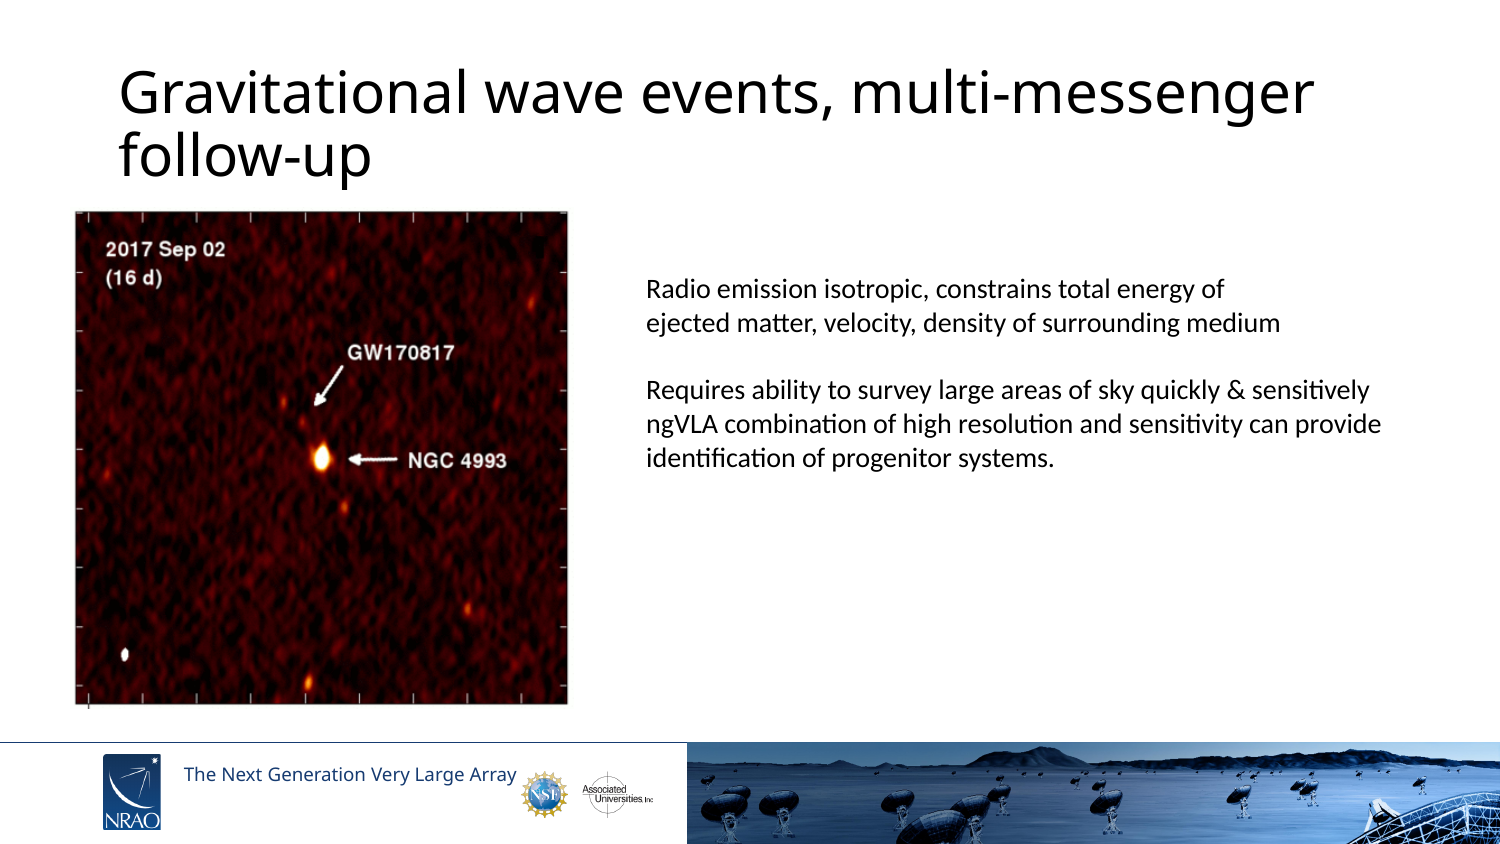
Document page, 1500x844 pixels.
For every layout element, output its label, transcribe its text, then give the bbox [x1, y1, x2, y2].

text_box Radio emission isotropic, constrains total energy of ejected matter, velocity, density of surrounding medium Requires ability to survey large areas of sky quickly & sensitively ngVLA combination of high resolution and sensitivity can provide identification of progenitor systems. [631, 262, 1476, 514]
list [70, 207, 574, 709]
picture [687, 742, 1500, 844]
picture [521, 771, 568, 818]
title Gravitational wave events, multi-messenger follow-up [103, 44, 1397, 208]
